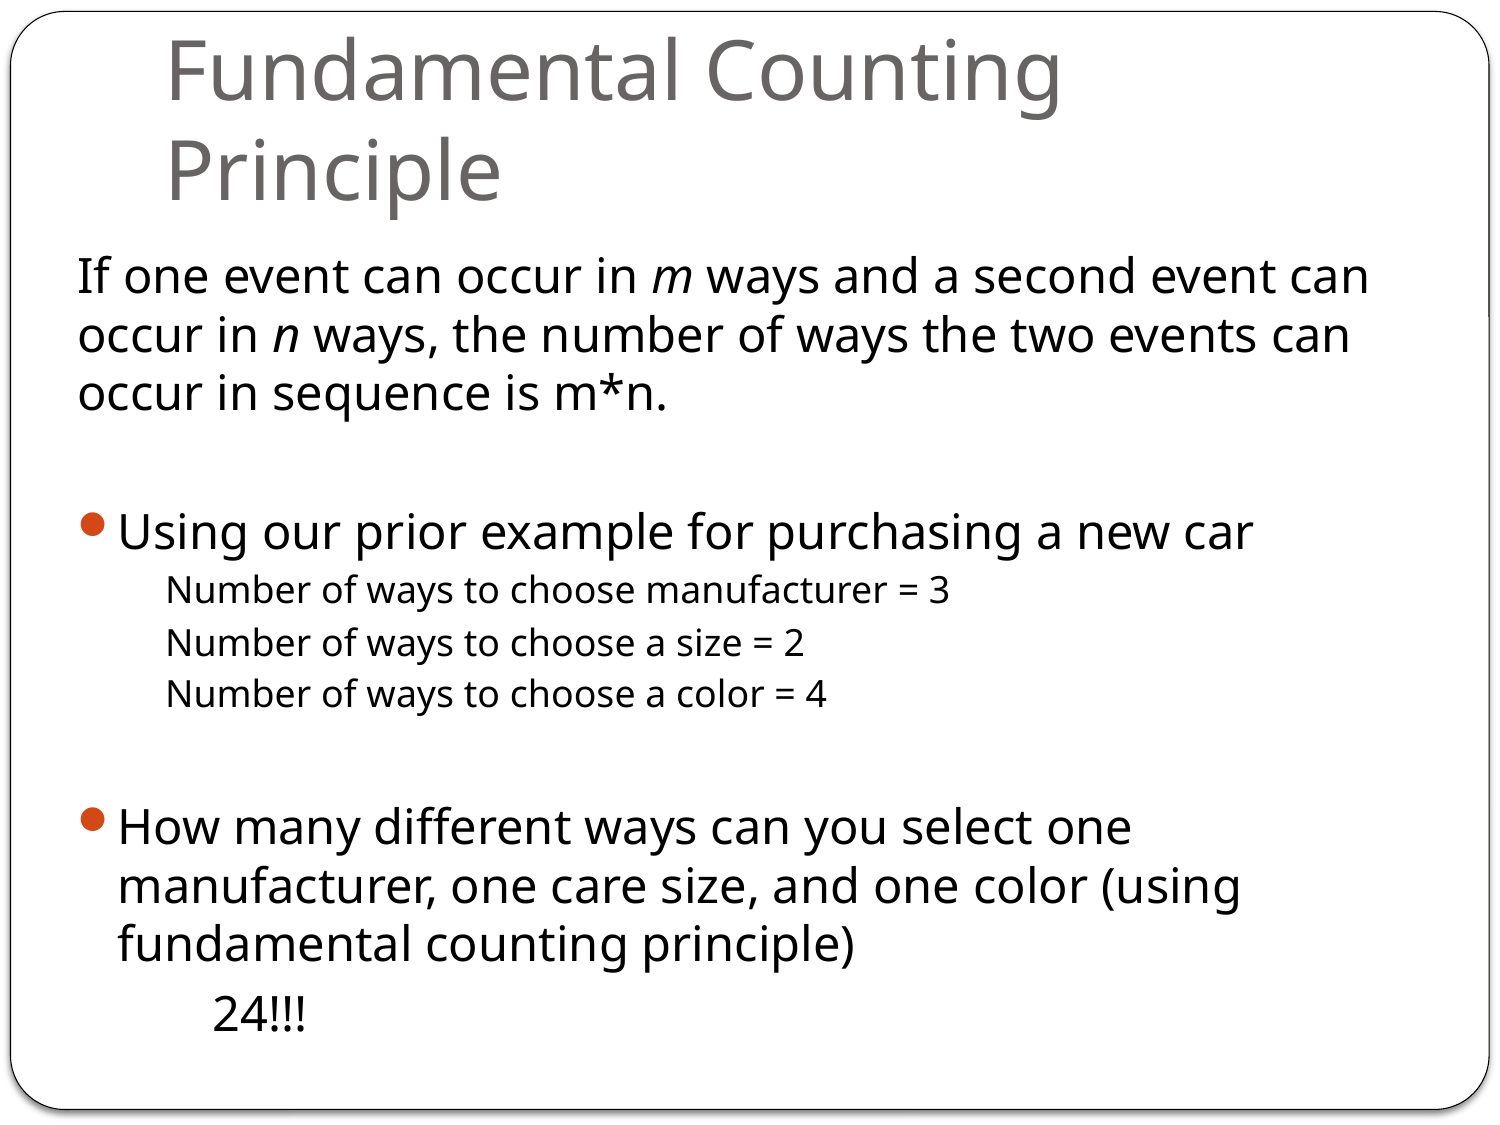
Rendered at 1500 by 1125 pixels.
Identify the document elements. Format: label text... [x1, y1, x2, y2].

title Fundamental Counting Principle [150, 45, 1425, 233]
list If one event can occur in m ways and a second event can occur in n ways, the number of ways the two events can occur in sequence is m*n. Using our prior example for purchasing a new car Number of ways to choose manufacturer = 3 Number of ways to choose a size = 2 Number of ways to choose a color = 4 How many different ways can you select one manufacturer, one care size, and one color (using fundamental counting principle) 24!!! [62, 237, 1425, 1050]
